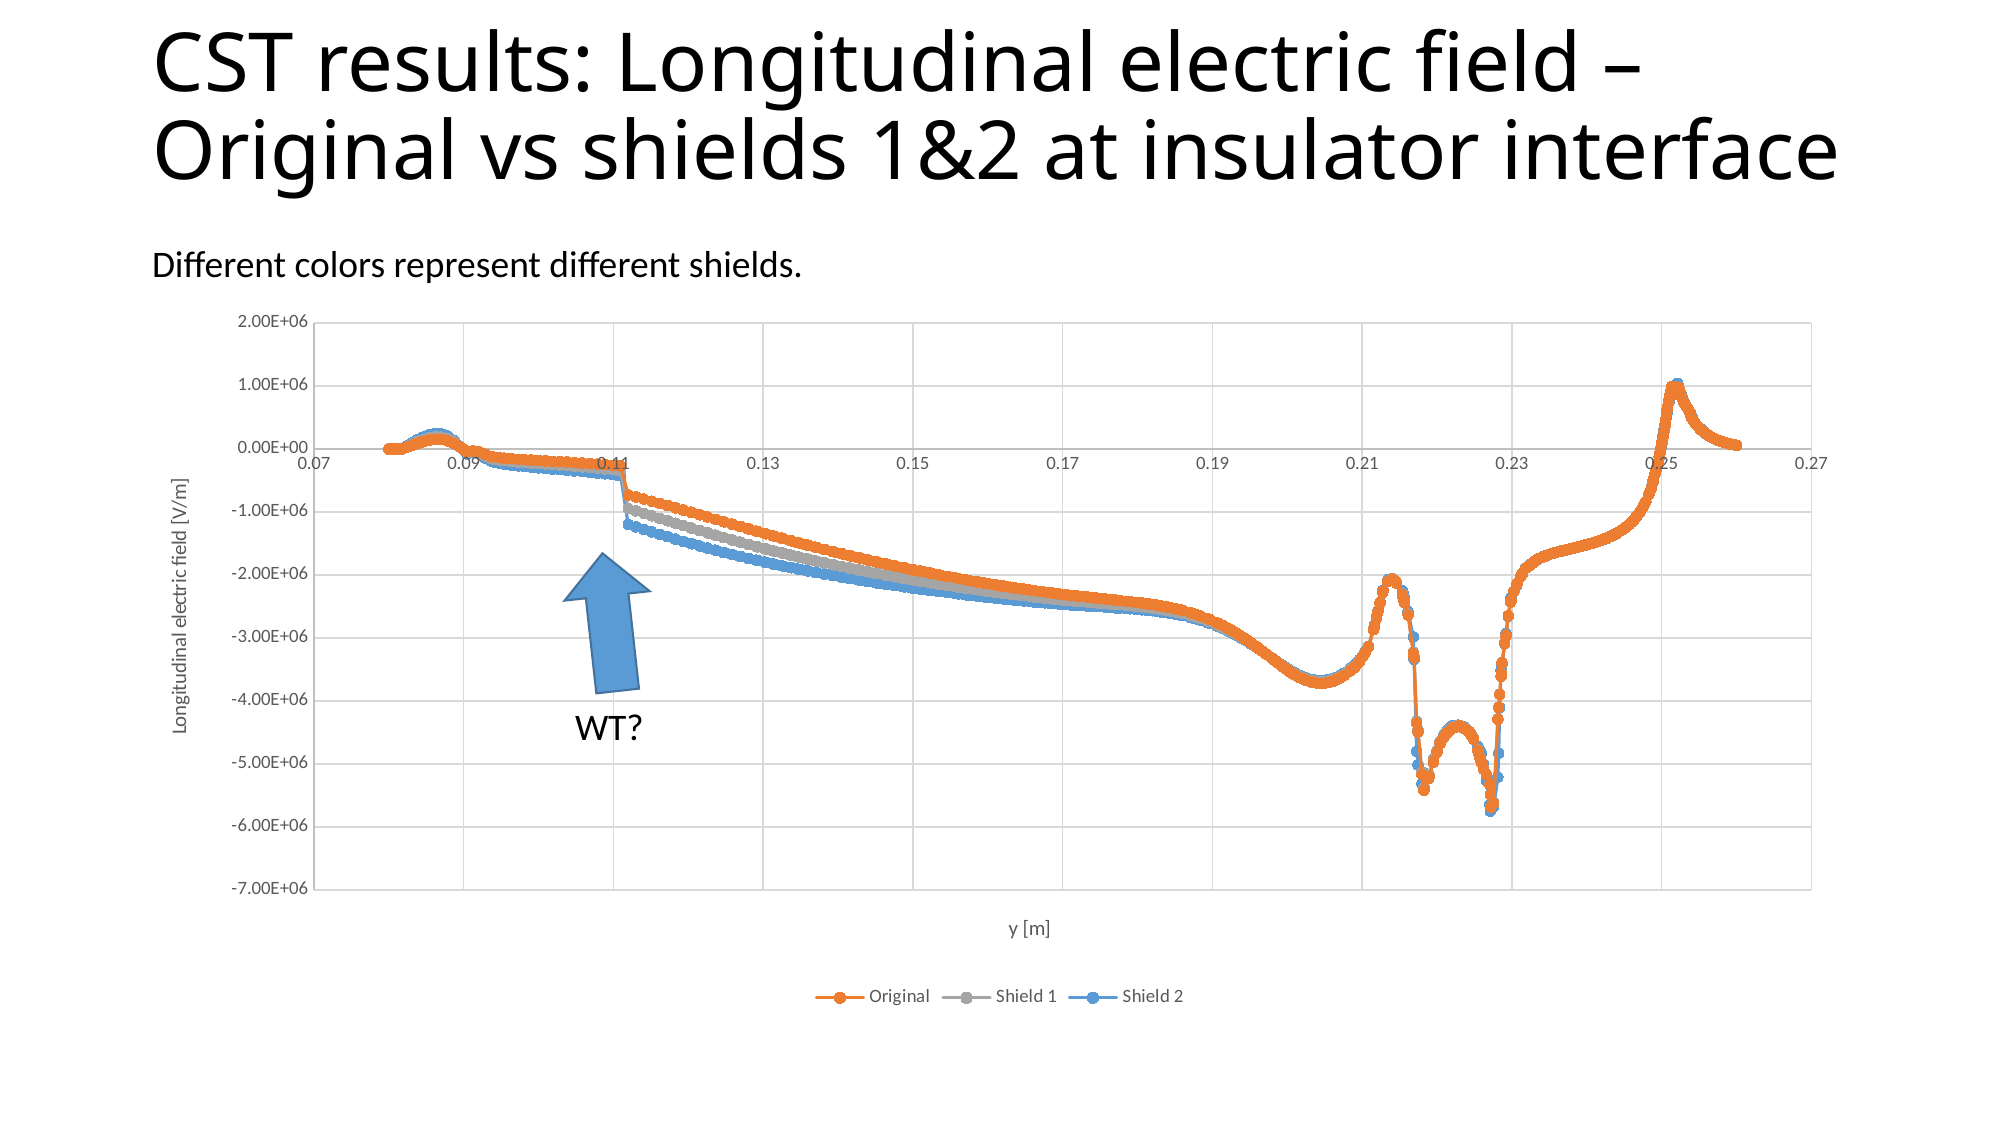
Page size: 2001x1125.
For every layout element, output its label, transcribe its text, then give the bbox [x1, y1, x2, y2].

chart [137, 299, 1863, 1014]
text_box Different colors represent different shields. [137, 233, 1709, 293]
title CST results: Longitudinal electric field – Original vs shields 1&2 at insulator interface [137, 0, 1863, 218]
